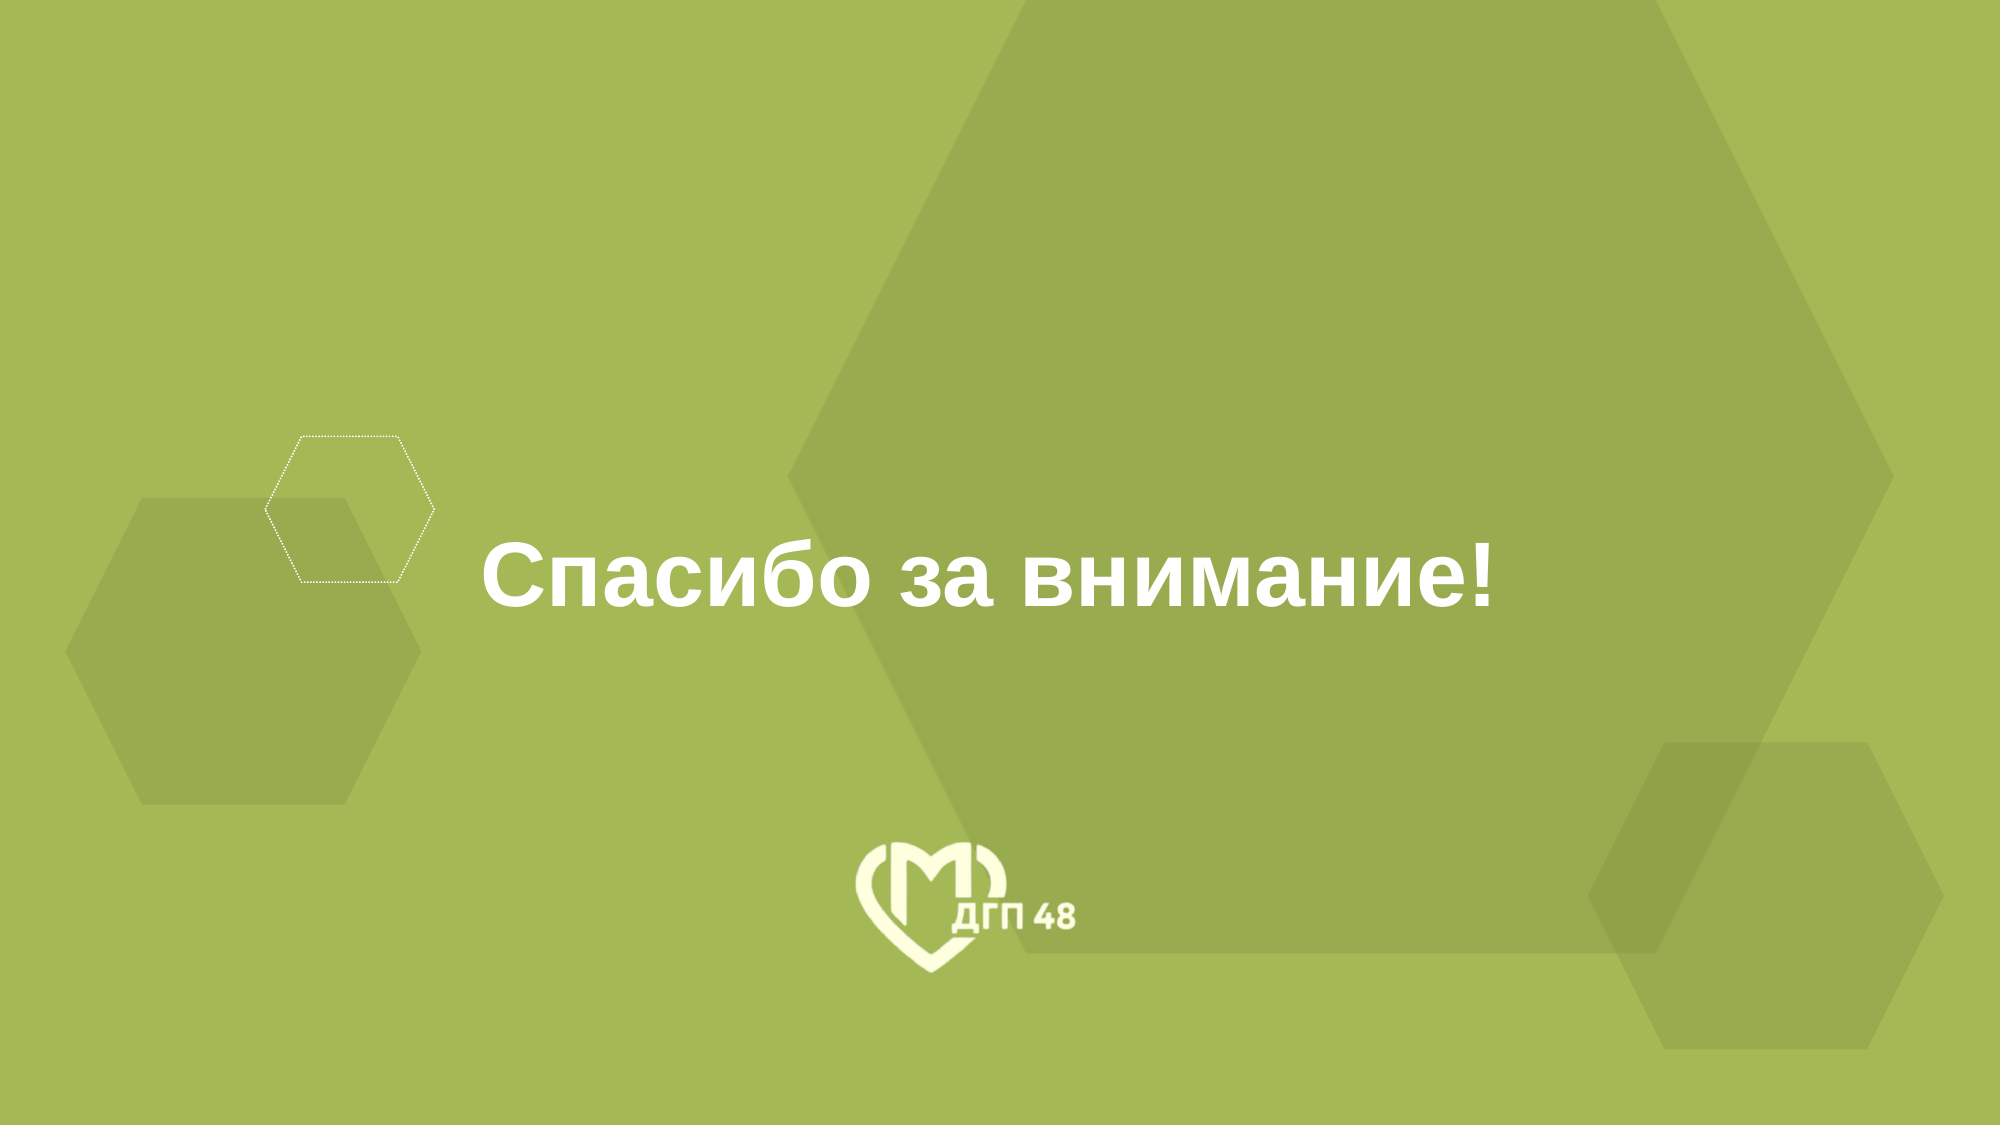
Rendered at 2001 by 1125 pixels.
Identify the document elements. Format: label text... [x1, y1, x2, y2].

text_box Спасибо за внимание! [164, 520, 1817, 743]
text_box [920, 743, 1662, 956]
text_box [0, 0, 2000, 1125]
text_box [263, 434, 436, 520]
text_box [63, 495, 378, 807]
text_box [1585, 740, 1946, 1052]
text_box [785, 0, 1896, 631]
picture [843, 777, 1080, 1014]
